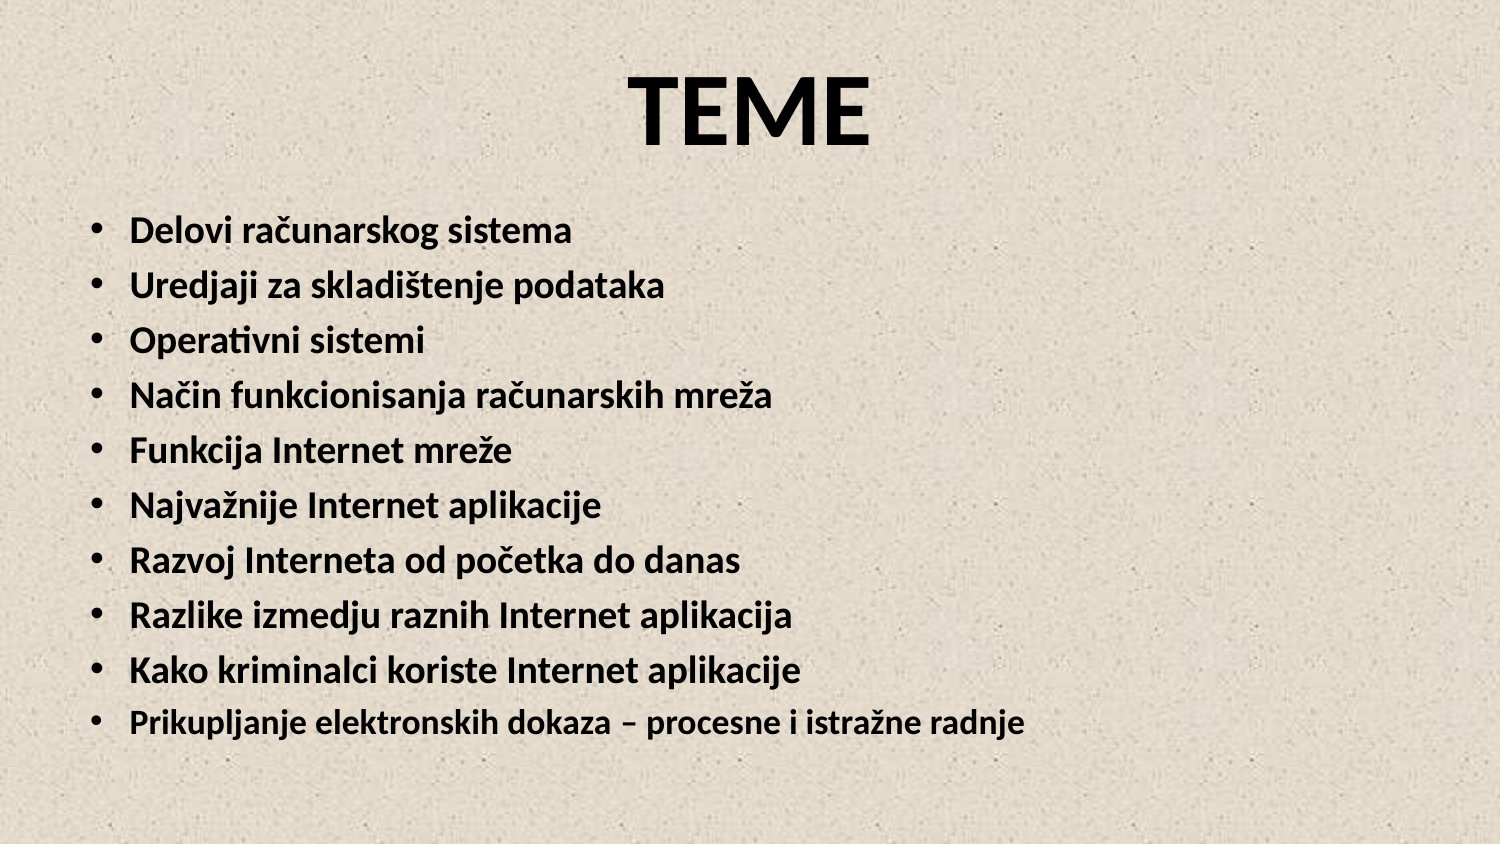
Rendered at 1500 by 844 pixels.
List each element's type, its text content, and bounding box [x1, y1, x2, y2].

list Delovi računarskog sistema Uredjaji za skladištenje podataka Operativni sistemi Način funkcionisanja računarskih mreža Funkcija Internet mreže Najvažnije Internet aplikacije Razvoj Interneta od početka do danas Razlike izmedju raznih Internet aplikacija Kako kriminalci koriste Internet aplikacije Prikupljanje elektronskih dokaza – procesne i istražne radnje [75, 196, 1425, 754]
title TEME [75, 33, 1425, 175]
picture [0, 0, 1500, 844]
